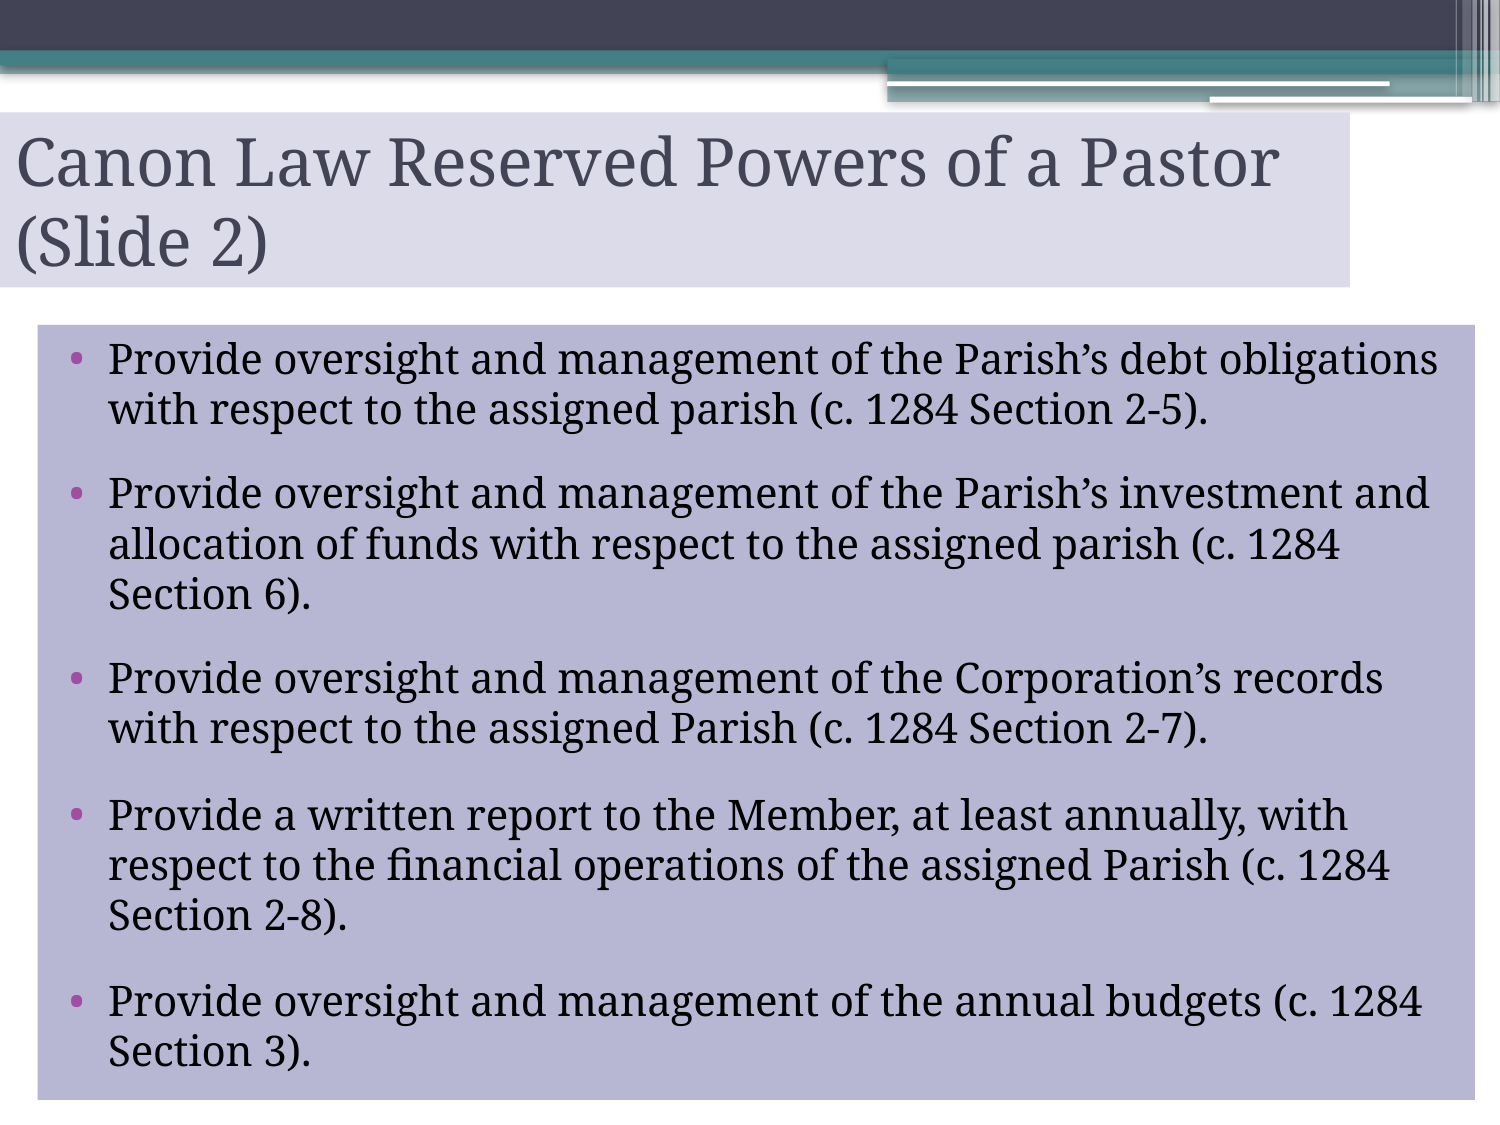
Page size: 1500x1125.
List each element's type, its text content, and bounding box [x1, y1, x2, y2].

list Provide oversight and management of the Parish’s debt obligations with respect to the assigned parish (c. 1284 Section 2-5). Provide oversight and management of the Parish’s investment and allocation of funds with respect to the assigned parish (c. 1284 Section 6). Provide oversight and management of the Corporation’s records with respect to the assigned Parish (c. 1284 Section 2-7). Provide a written report to the Member, at least annually, with respect to the financial operations of the assigned Parish (c. 1284 Section 2-8). Provide oversight and management of the annual budgets (c. 1284 Section 3). [37, 324, 1476, 1101]
title Canon Law Reserved Powers of a Pastor (Slide 2) [0, 112, 1351, 288]
